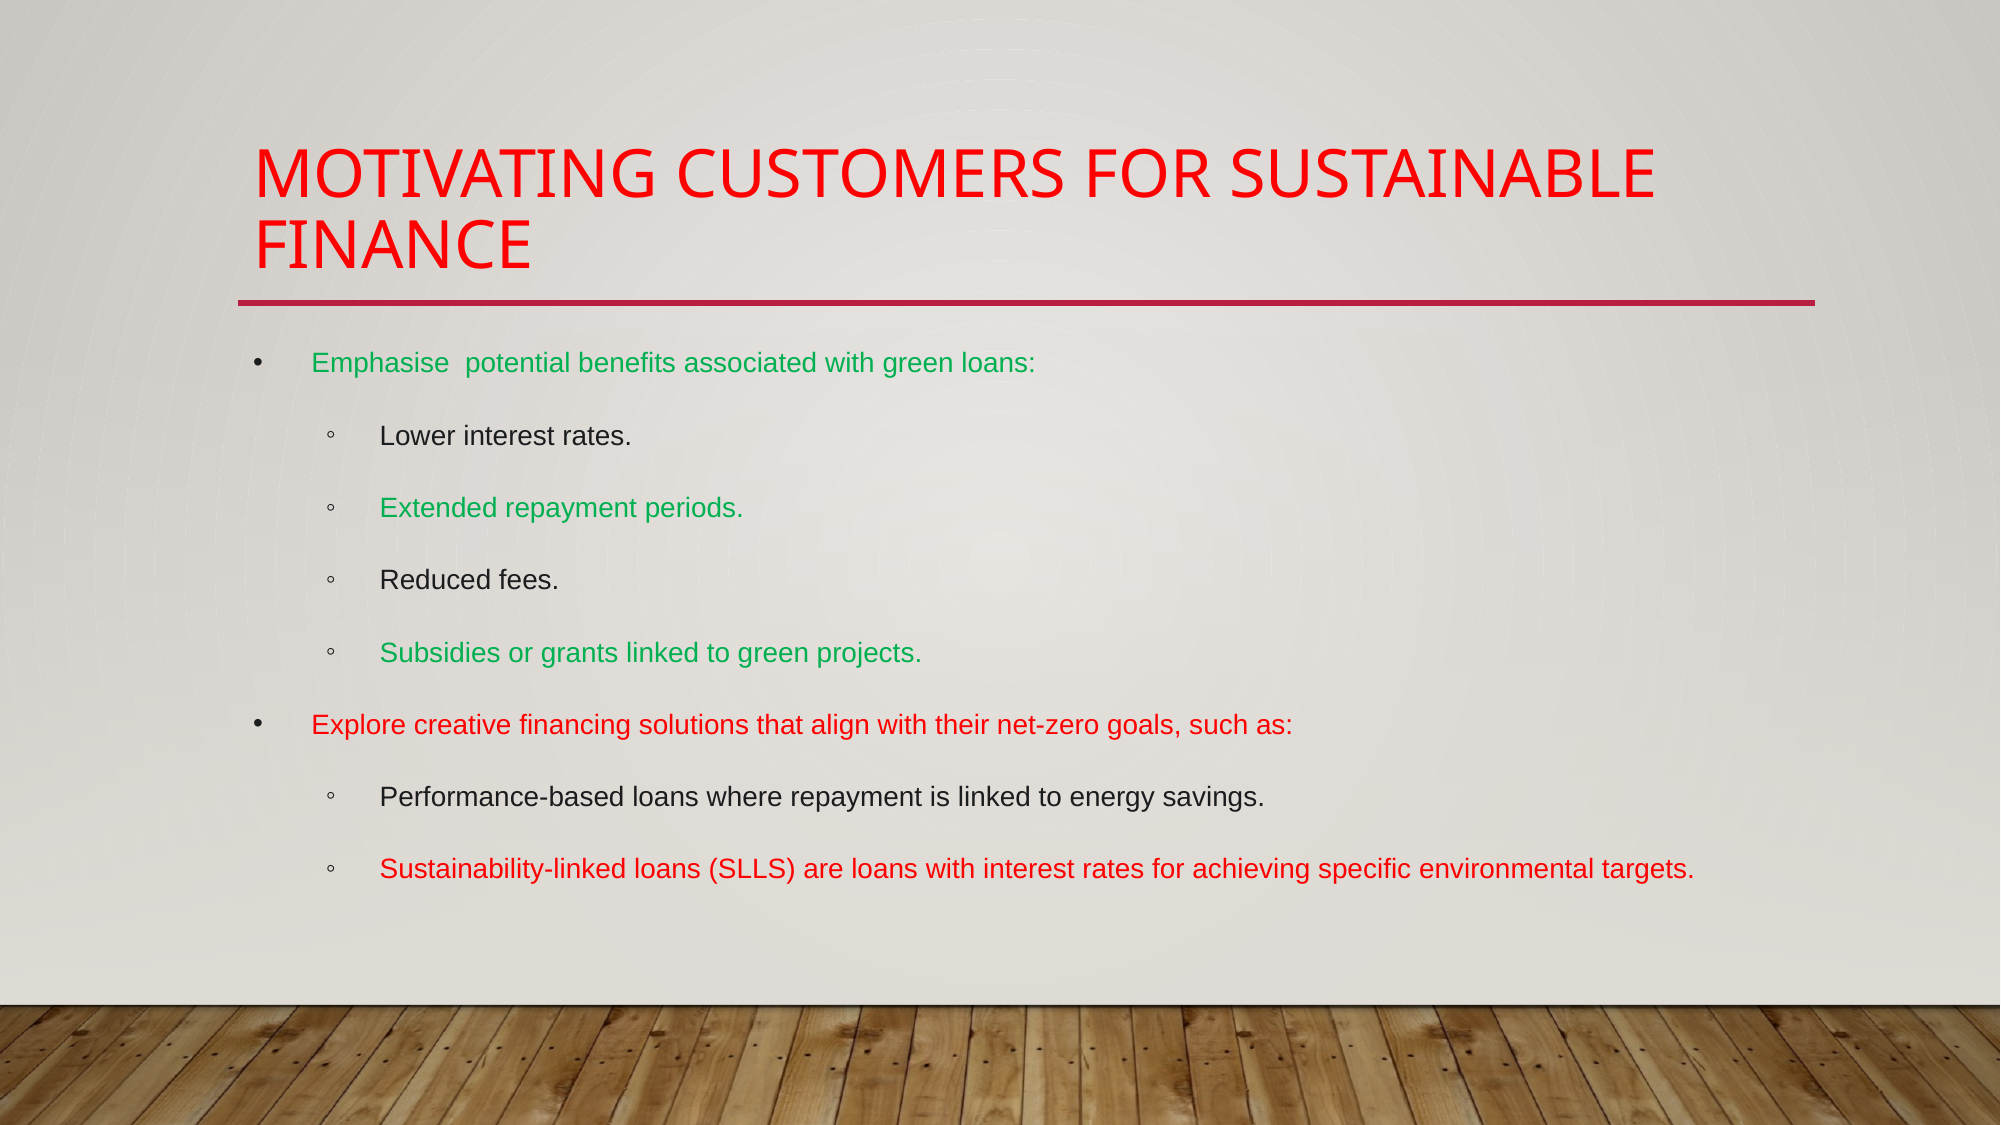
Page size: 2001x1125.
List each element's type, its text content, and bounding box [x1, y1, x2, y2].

picture [0, 1005, 2000, 1125]
title Motivating customers for sustainable finance [238, 131, 1814, 305]
list Emphasise potential benefits associated with green loans: Lower interest rates. Extended repayment periods. Reduced fees. Subsidies or grants linked to green projects. Explore creative financing solutions that align with their net-zero goals, such as: Performance-based loans where repayment is linked to energy savings. Sustainability-linked loans (SLLS) are loans with interest rates for achieving specific environmental targets. [238, 330, 1814, 897]
